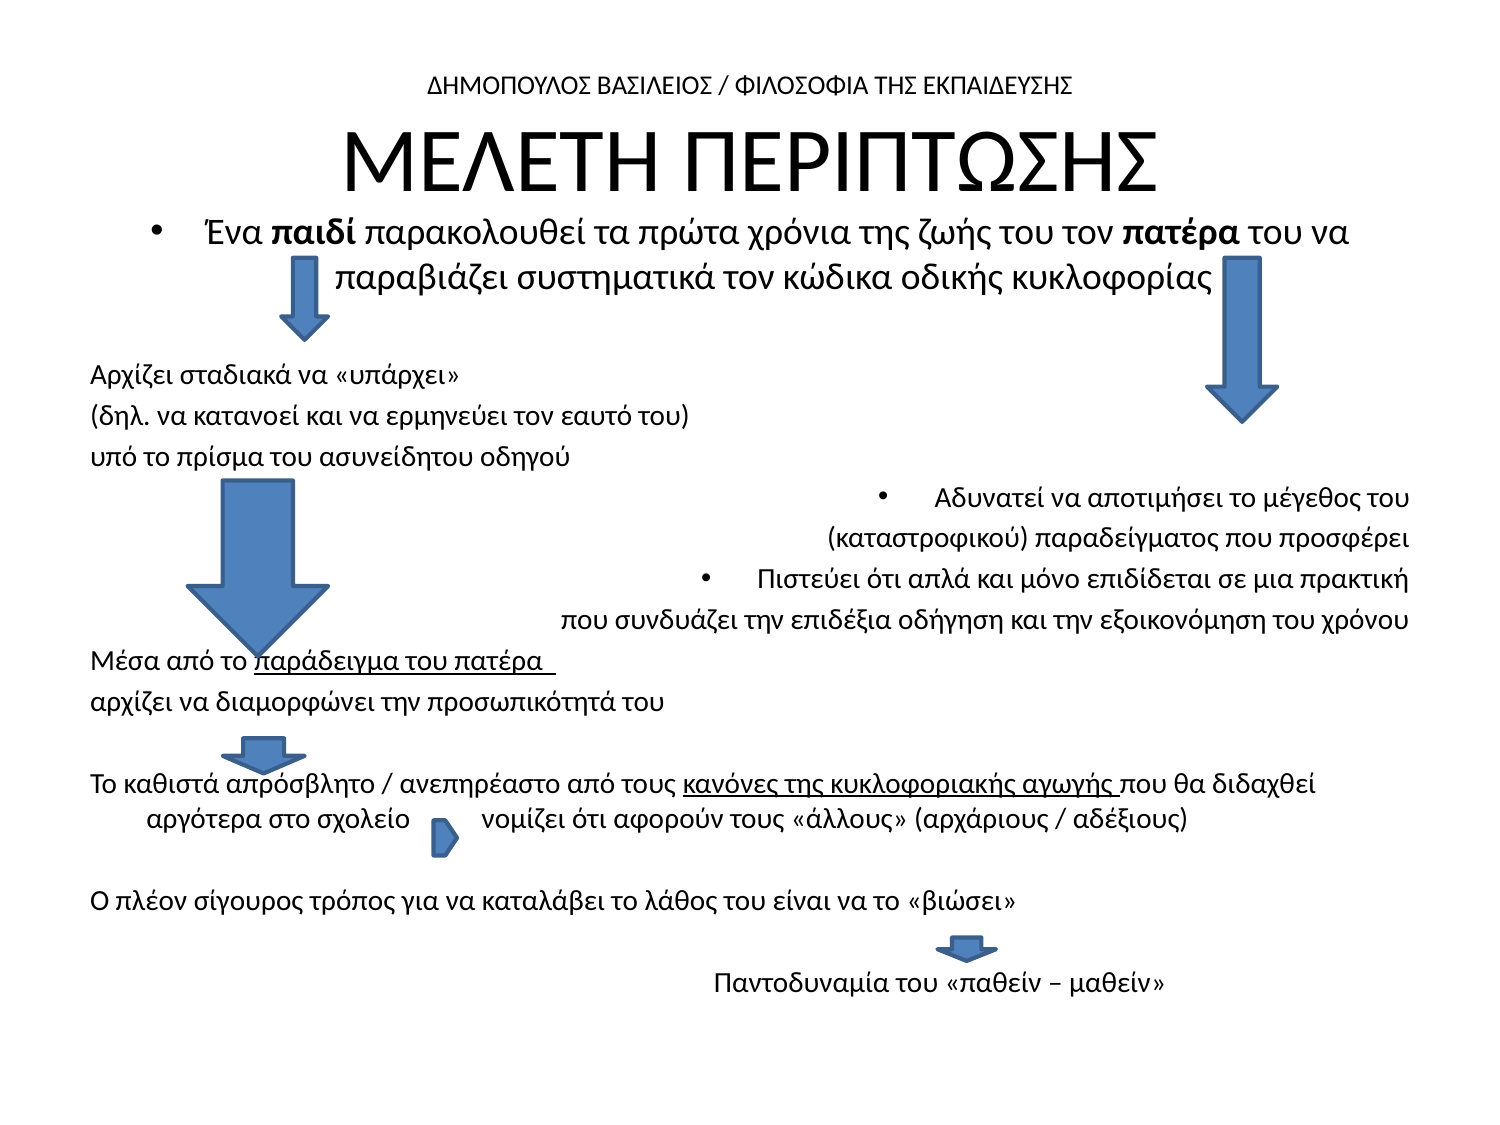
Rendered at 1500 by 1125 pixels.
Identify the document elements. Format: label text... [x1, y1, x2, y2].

title ΔΗΜΟΠΟΥΛΟΣ ΒΑΣΙΛΕΙΟΣ / ΦΙΛΟΣΟΦΙΑ ΤΗΣ ΕΚΠΑΙΔΕΥΣΗΣ ΜΕΛΕΤΗ ΠΕΡΙΠΤΩΣΗΣ [75, 45, 1425, 199]
text_box [935, 935, 999, 963]
text_box [1205, 255, 1280, 424]
list Ένα παιδί παρακολουθεί τα πρώτα χρόνια της ζωής του τον πατέρα του να παραβιάζει συστηματικά τον κώδικα οδικής κυκλοφορίας Αρχίζει σταδιακά να «υπάρχει» (δηλ. να κατανοεί και να ερμηνεύει τον εαυτό του) υπό το πρίσμα του ασυνείδητου οδηγού Αδυνατεί να αποτιμήσει το μέγεθος του (καταστροφικού) παραδείγματος που προσφέρει Πιστεύει ότι απλά και μόνο επιδίδεται σε μια πρακτική που συνδυάζει την επιδέξια οδήγηση και την εξοικονόμηση του χρόνου Μέσα από το παράδειγμα του πατέρα αρχίζει να διαμορφώνει την προσωπικότητά του Το καθιστά απρόσβλητο / ανεπηρέαστο από τους κανόνες της κυκλοφοριακής αγωγής που θα διδαχθεί αργότερα στο σχολείο νομίζει ότι αφορούν τους «άλλους» (αρχάριους / αδέξιους) Ο πλέον σίγουρος τρόπος για να καταλάβει το λάθος του είναι να το «βιώσει» Παντοδυναμία του «παθείν – μαθείν» [75, 199, 1425, 1090]
text_box [185, 478, 331, 659]
text_box [431, 818, 459, 858]
text_box [279, 255, 330, 342]
text_box [220, 736, 307, 776]
